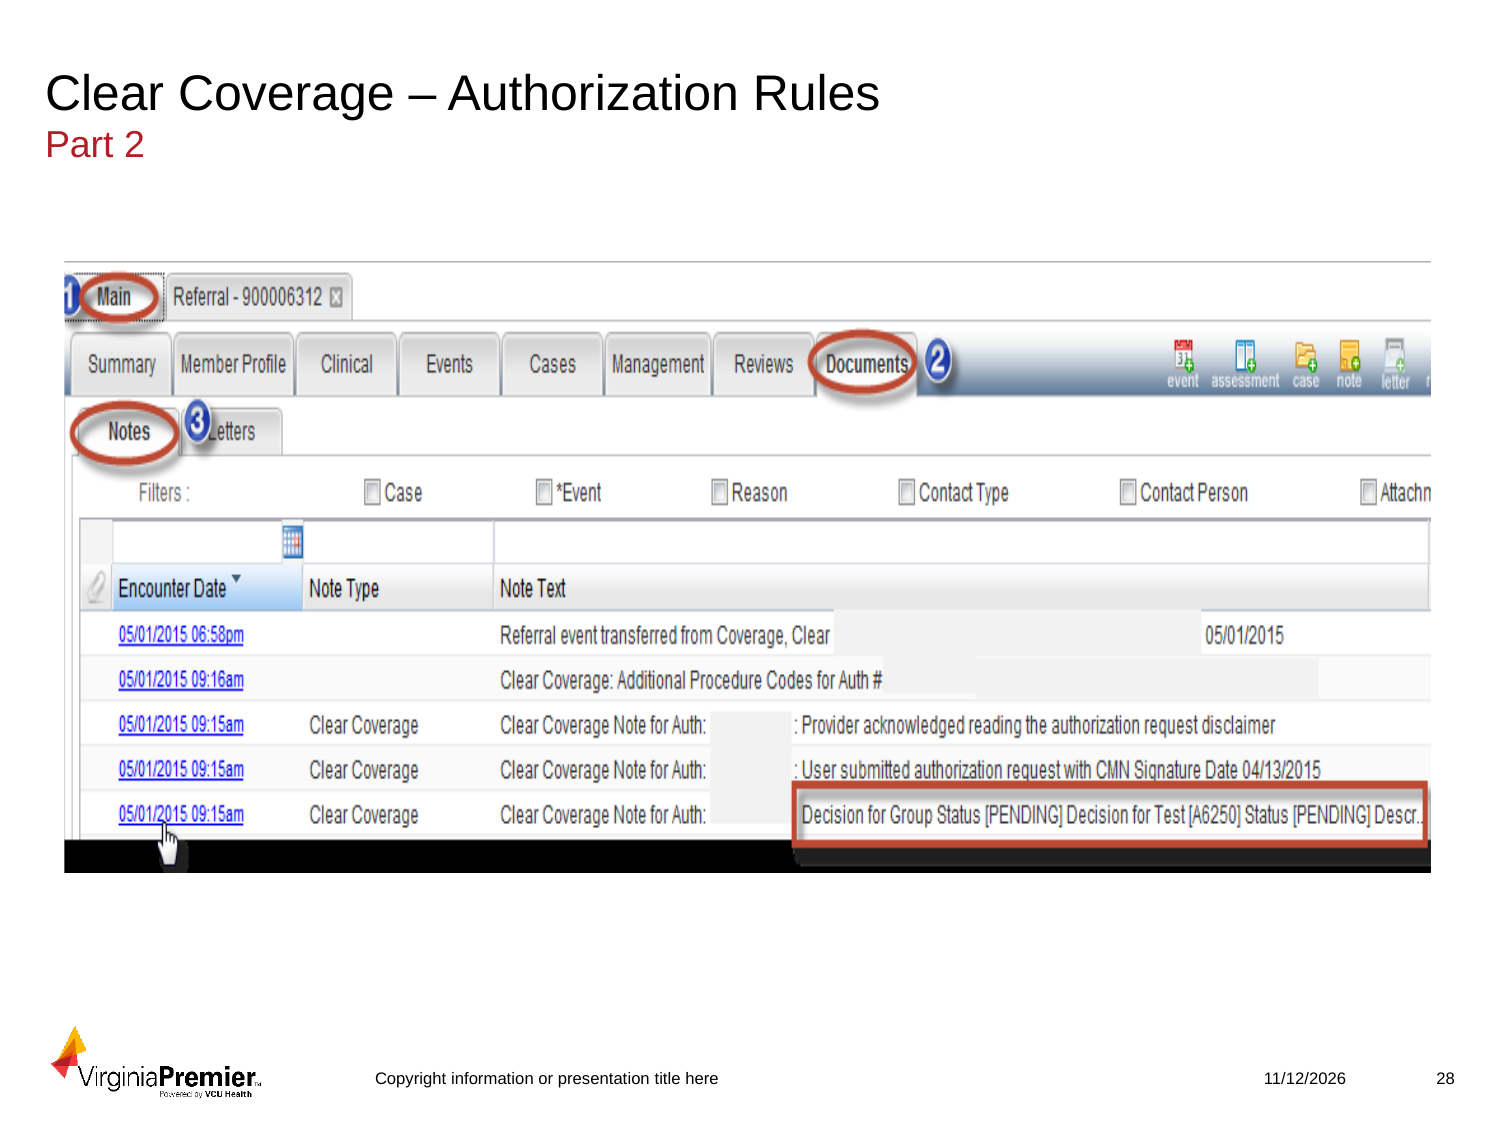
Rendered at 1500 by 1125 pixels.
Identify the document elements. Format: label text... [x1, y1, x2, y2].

picture [64, 261, 1431, 873]
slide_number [1230, 1050, 1380, 1088]
slide_number 28 [1380, 1050, 1455, 1088]
picture [30, 1006, 275, 1118]
footer Copyright information or presentation title here [375, 1050, 1230, 1088]
title Clear Coverage – Authorization Rules Part 2 [45, 59, 1455, 195]
